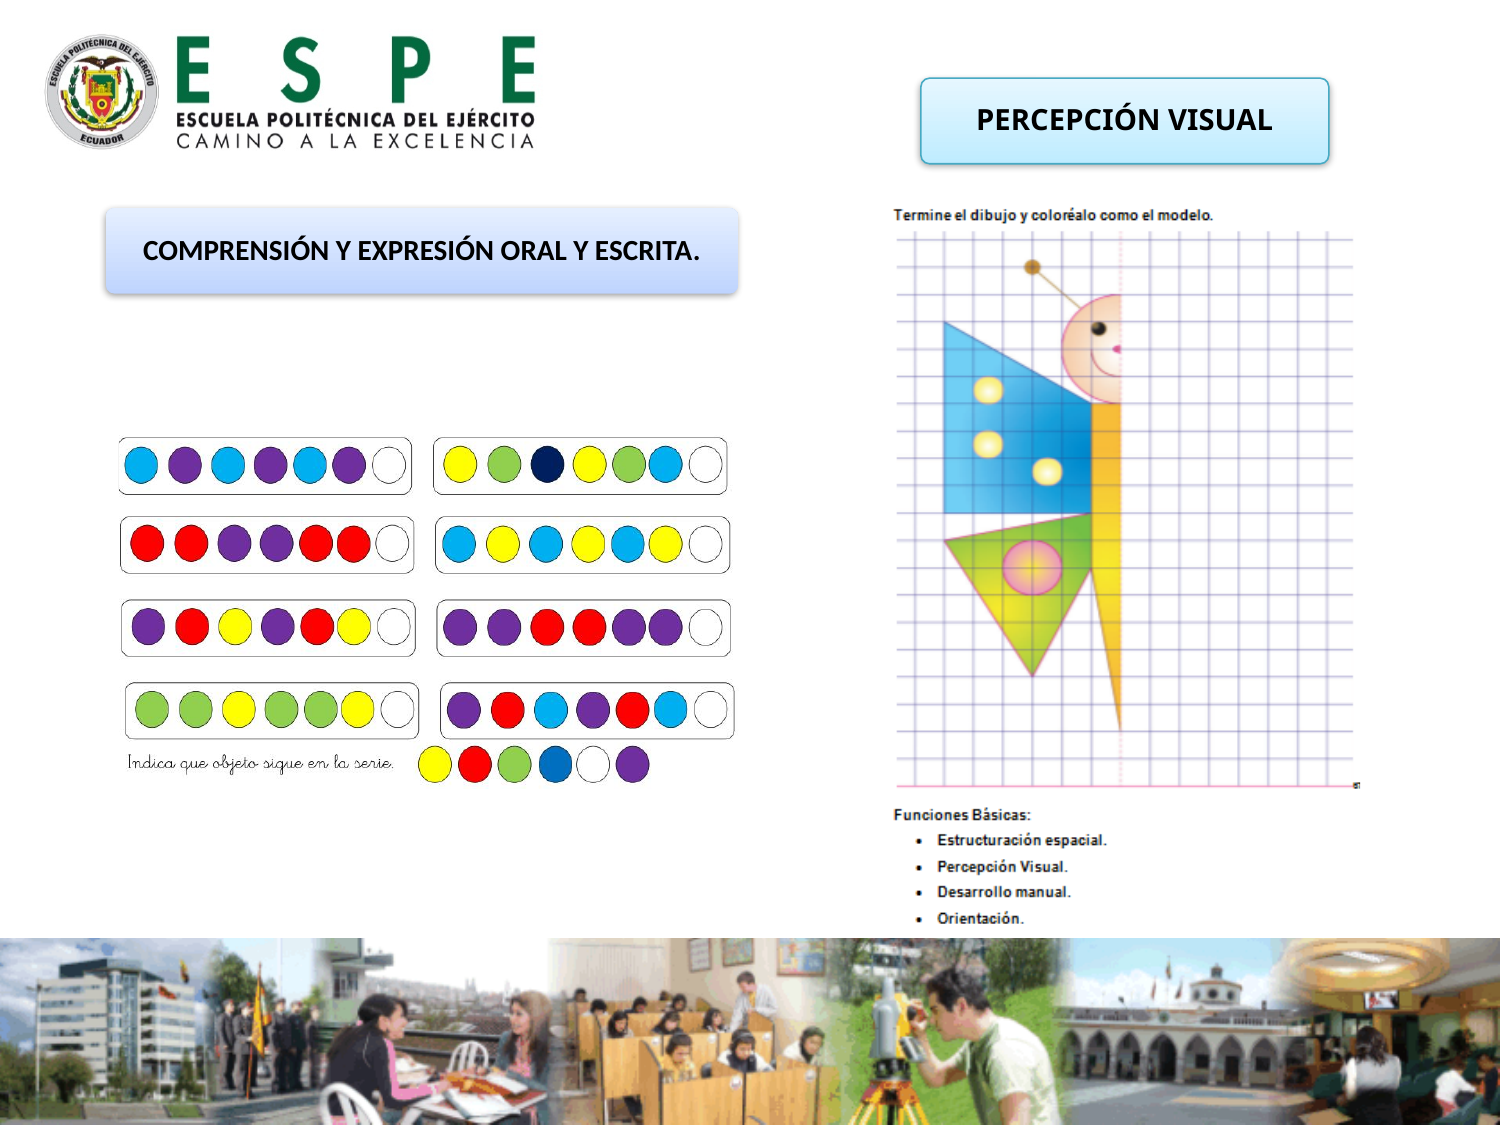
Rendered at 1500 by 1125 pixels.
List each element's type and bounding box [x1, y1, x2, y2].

text_box [105, 207, 739, 294]
picture [0, 938, 1500, 1125]
picture [118, 432, 740, 789]
picture [889, 193, 1361, 937]
text_box [920, 77, 1330, 164]
picture [17, 18, 562, 165]
